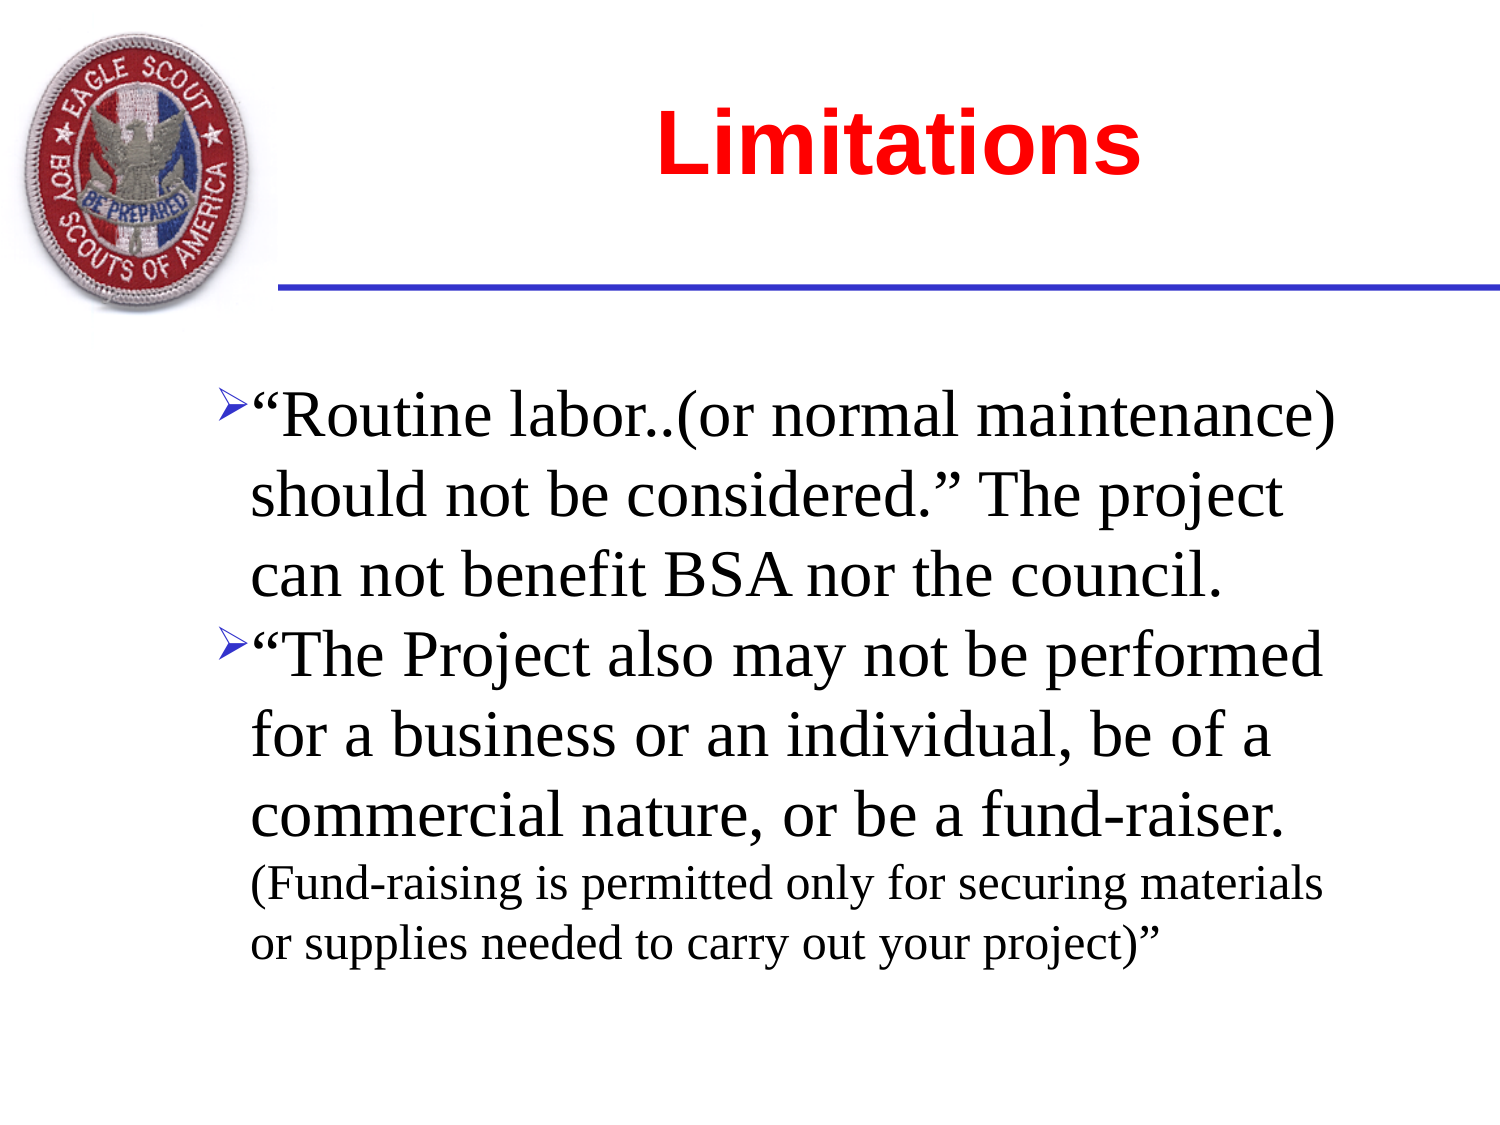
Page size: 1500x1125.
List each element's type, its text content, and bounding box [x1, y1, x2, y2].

picture [0, 12, 278, 350]
text_box “Routine labor..(or normal maintenance) should not be considered.” The project can not benefit BSA nor the council. “The Project also may not be performed for a business or an individual, be of a commercial nature, or be a fund-raiser. (Fund-raising is permitted only for securing materials or supplies needed to carry out your project)” [199, 362, 1361, 977]
title Limitations [337, 12, 1463, 263]
